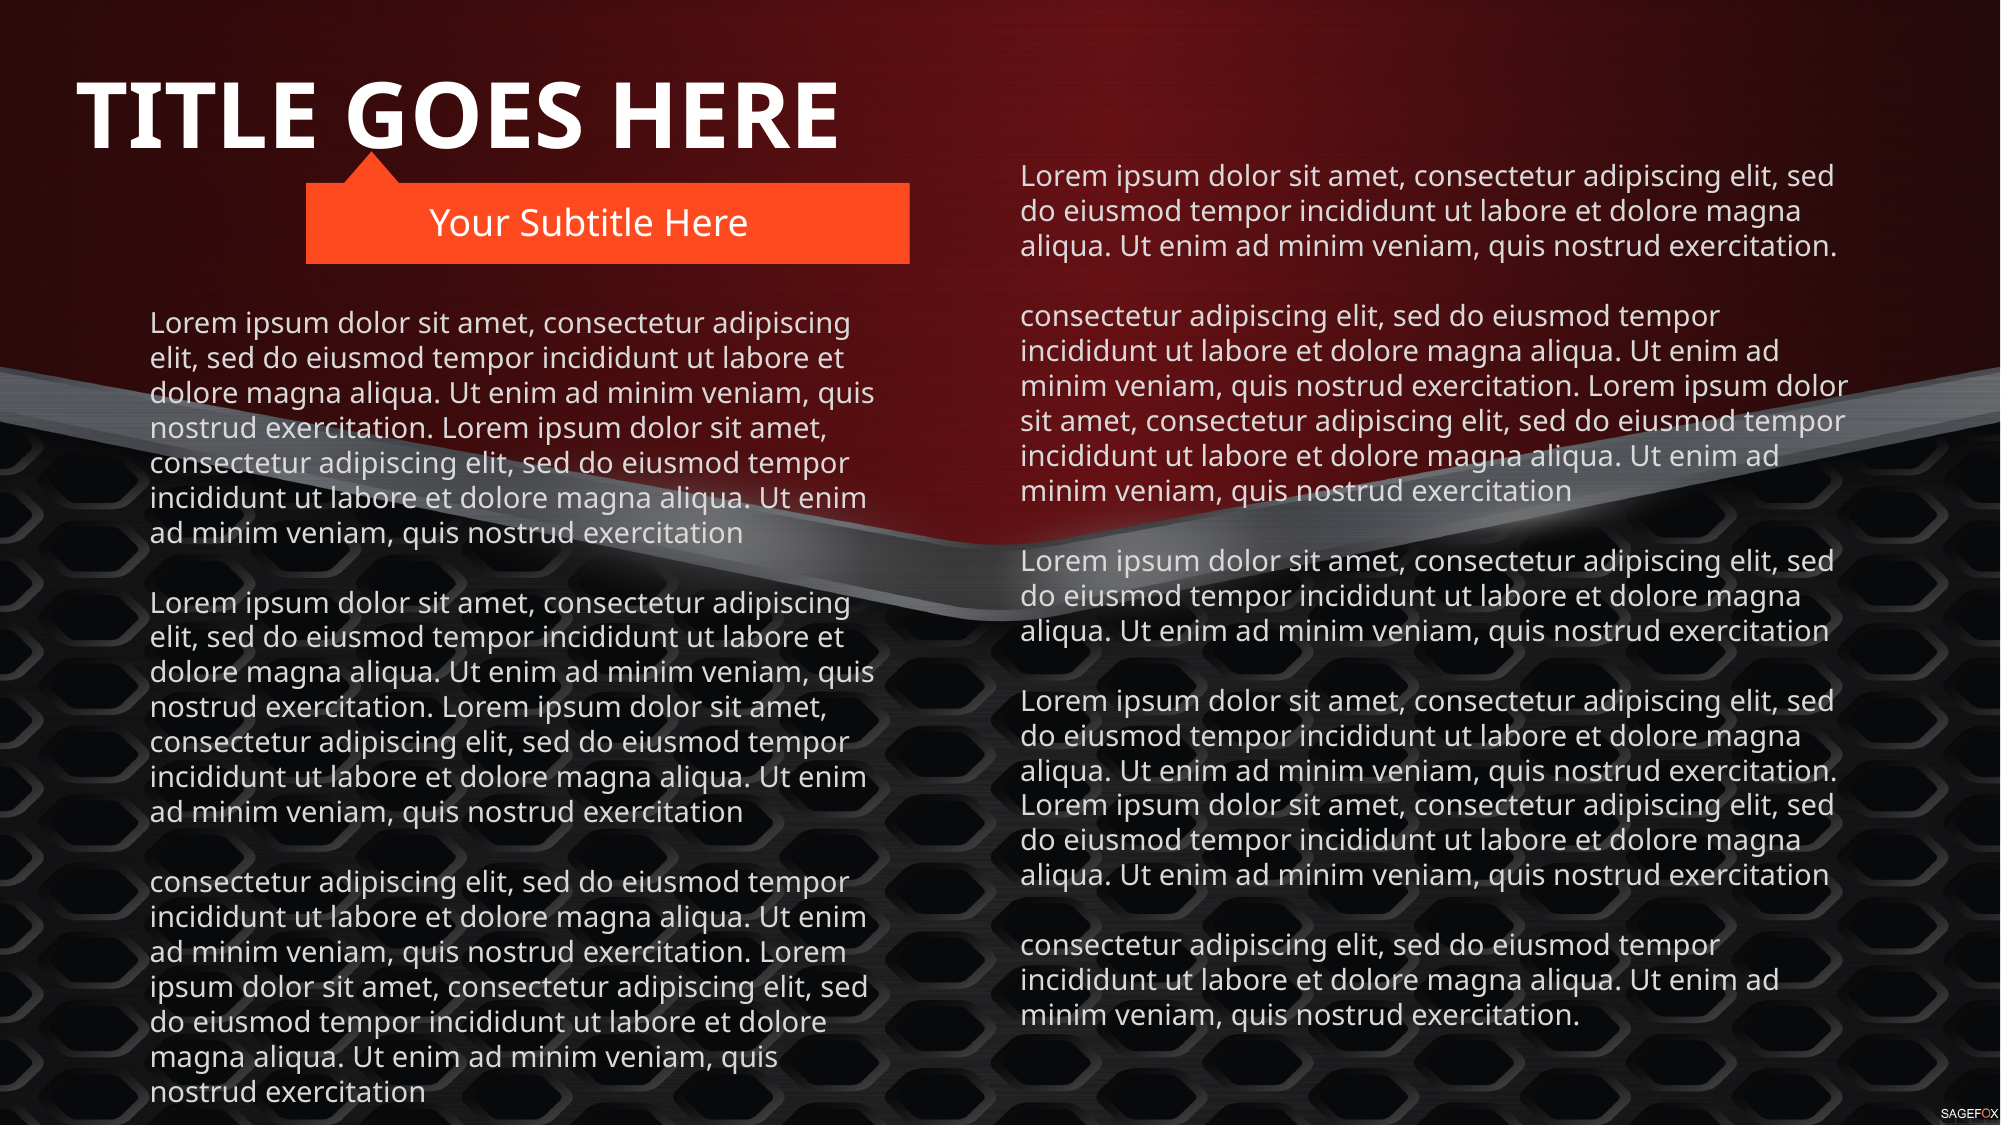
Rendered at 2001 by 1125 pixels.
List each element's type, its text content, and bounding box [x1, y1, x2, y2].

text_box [306, 151, 910, 264]
text_box Lorem ipsum dolor sit amet, consectetur adipiscing elit, sed do eiusmod tempor incididunt ut labore et dolore magna aliqua. Ut enim ad minim veniam, quis nostrud exercitation. Lorem ipsum dolor sit amet, consectetur adipiscing elit, sed do eiusmod tempor incididunt ut labore et dolore magna aliqua. Ut enim ad minim veniam, quis nostrud exercitation Lorem ipsum dolor sit amet, consectetur adipiscing elit, sed do eiusmod tempor incididunt ut labore et dolore magna aliqua. Ut enim ad minim veniam, quis nostrud exercitation. Lorem ipsum dolor sit amet, consectetur adipiscing elit, sed do eiusmod tempor incididunt ut labore et dolore magna aliqua. Ut enim ad minim veniam, quis nostrud exercitation consectetur adipiscing elit, sed do eiusmod tempor incididunt ut labore et dolore magna aliqua. Ut enim ad minim veniam, quis nostrud exercitation. Lorem ipsum dolor sit amet, consectetur adipiscing elit, sed do eiusmod tempor incididunt ut labore et dolore magna aliqua. Ut enim ad minim veniam, quis nostrud exercitation [134, 296, 897, 1125]
text_box TITLE GOES HERE [60, 49, 965, 175]
picture [0, 0, 2001, 1125]
text_box Lorem ipsum dolor sit amet, consectetur adipiscing elit, sed do eiusmod tempor incididunt ut labore et dolore magna aliqua. Ut enim ad minim veniam, quis nostrud exercitation. consectetur adipiscing elit, sed do eiusmod tempor incididunt ut labore et dolore magna aliqua. Ut enim ad minim veniam, quis nostrud exercitation. Lorem ipsum dolor sit amet, consectetur adipiscing elit, sed do eiusmod tempor incididunt ut labore et dolore magna aliqua. Ut enim ad minim veniam, quis nostrud exercitation Lorem ipsum dolor sit amet, consectetur adipiscing elit, sed do eiusmod tempor incididunt ut labore et dolore magna aliqua. Ut enim ad minim veniam, quis nostrud exercitation Lorem ipsum dolor sit amet, consectetur adipiscing elit, sed do eiusmod tempor incididunt ut labore et dolore magna aliqua. Ut enim ad minim veniam, quis nostrud exercitation. Lorem ipsum dolor sit amet, consectetur adipiscing elit, sed do eiusmod tempor incididunt ut labore et dolore magna aliqua. Ut enim ad minim veniam, quis nostrud exercitation consectetur adipiscing elit, sed do eiusmod tempor incididunt ut labore et dolore magna aliqua. Ut enim ad minim veniam, quis nostrud exercitation. [1005, 150, 1876, 1039]
